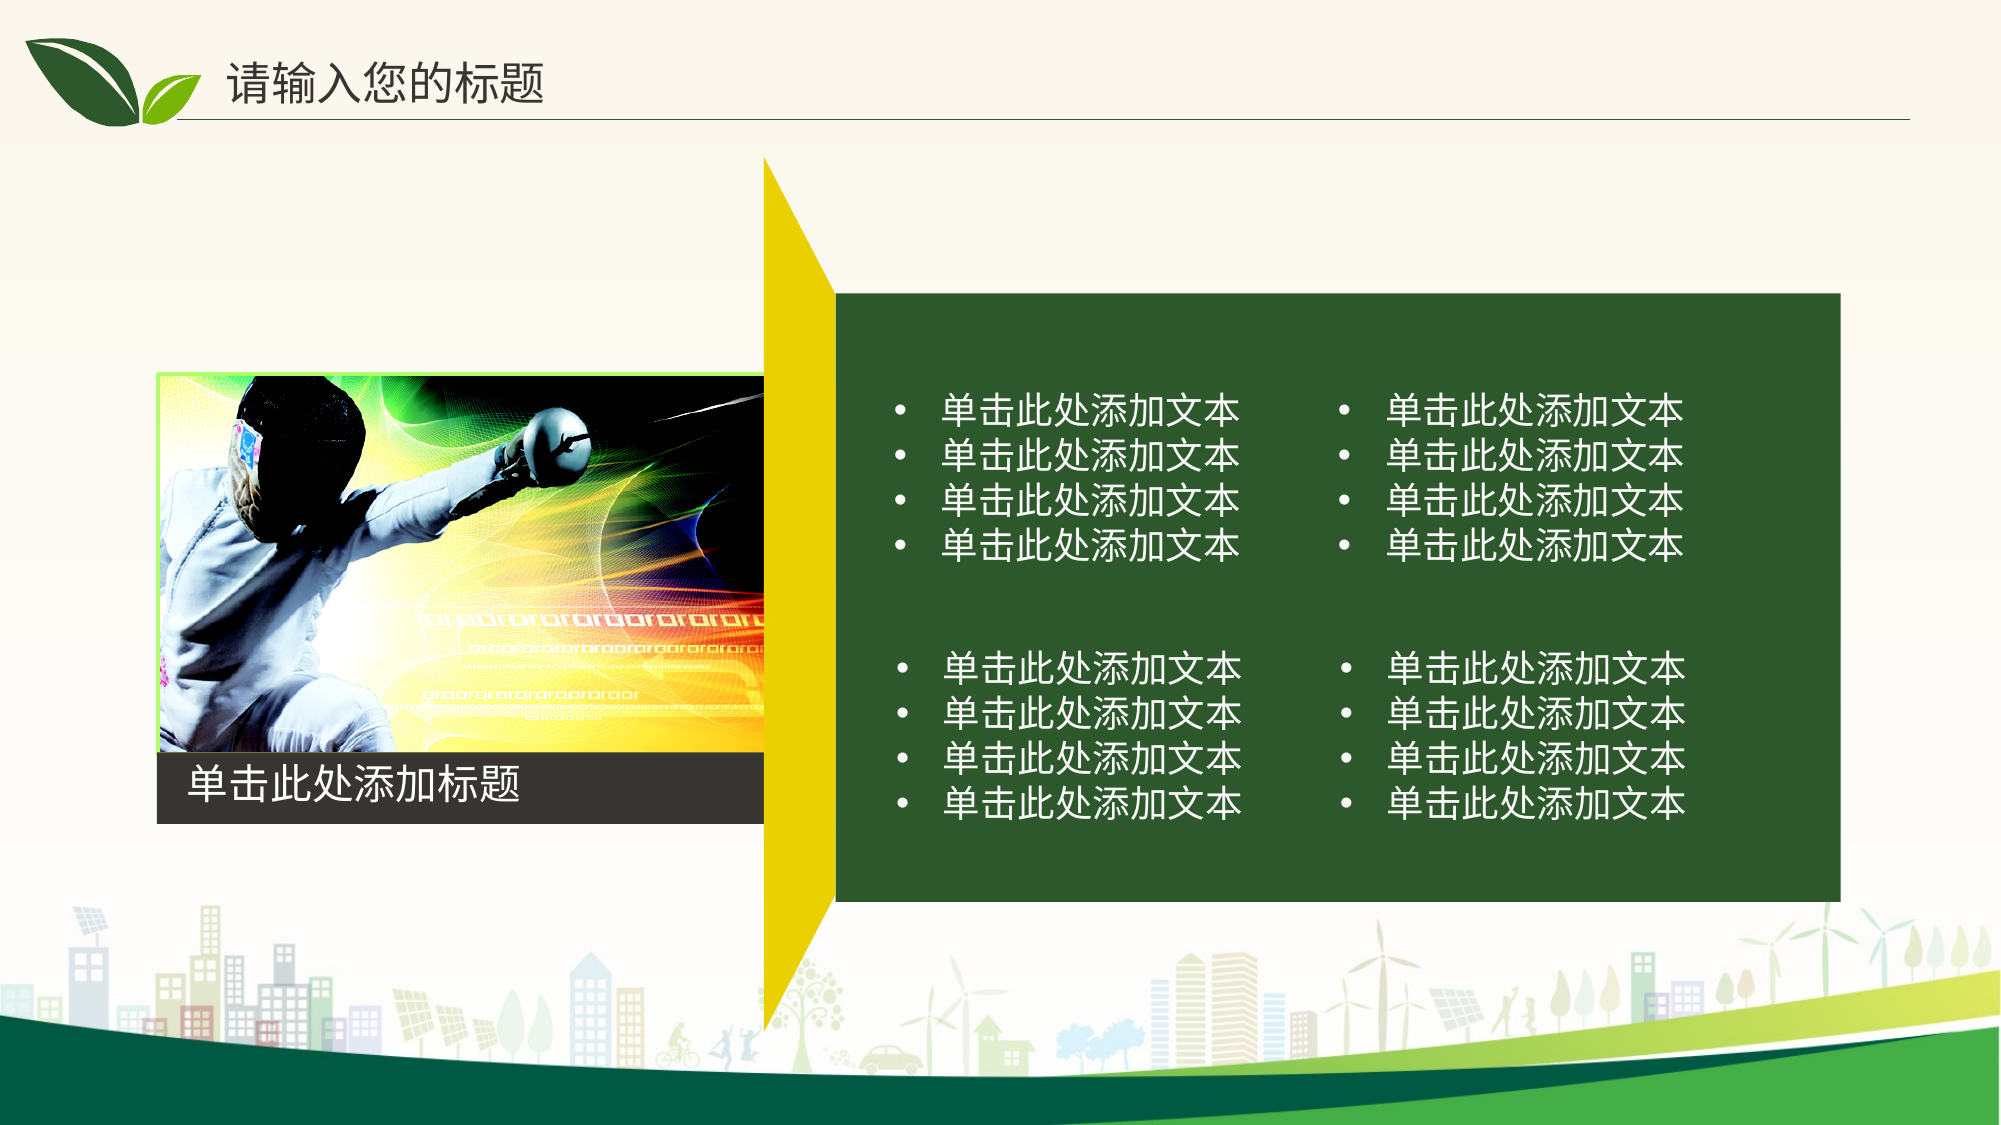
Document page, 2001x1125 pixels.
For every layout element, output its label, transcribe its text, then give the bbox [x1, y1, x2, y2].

picture [0, 0, 2001, 1125]
text_box 请输入您的标题 [210, 47, 561, 117]
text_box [763, 156, 836, 1033]
text_box 单击此处添加文本 单击此处添加文本 单击此处添加文本 单击此处添加文本 [879, 379, 1323, 575]
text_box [25, 38, 202, 127]
text_box [840, 293, 1841, 902]
text_box 单击此处添加文本 单击此处添加文本 单击此处添加文本 单击此处添加文本 [881, 637, 1324, 833]
text_box 单击此处添加标题 [156, 757, 758, 824]
text_box 单击此处添加文本 单击此处添加文本 单击此处添加文本 单击此处添加文本 [1323, 379, 1839, 575]
text_box 单击此处添加文本 单击此处添加文本 单击此处添加文本 单击此处添加文本 [1324, 637, 1841, 833]
